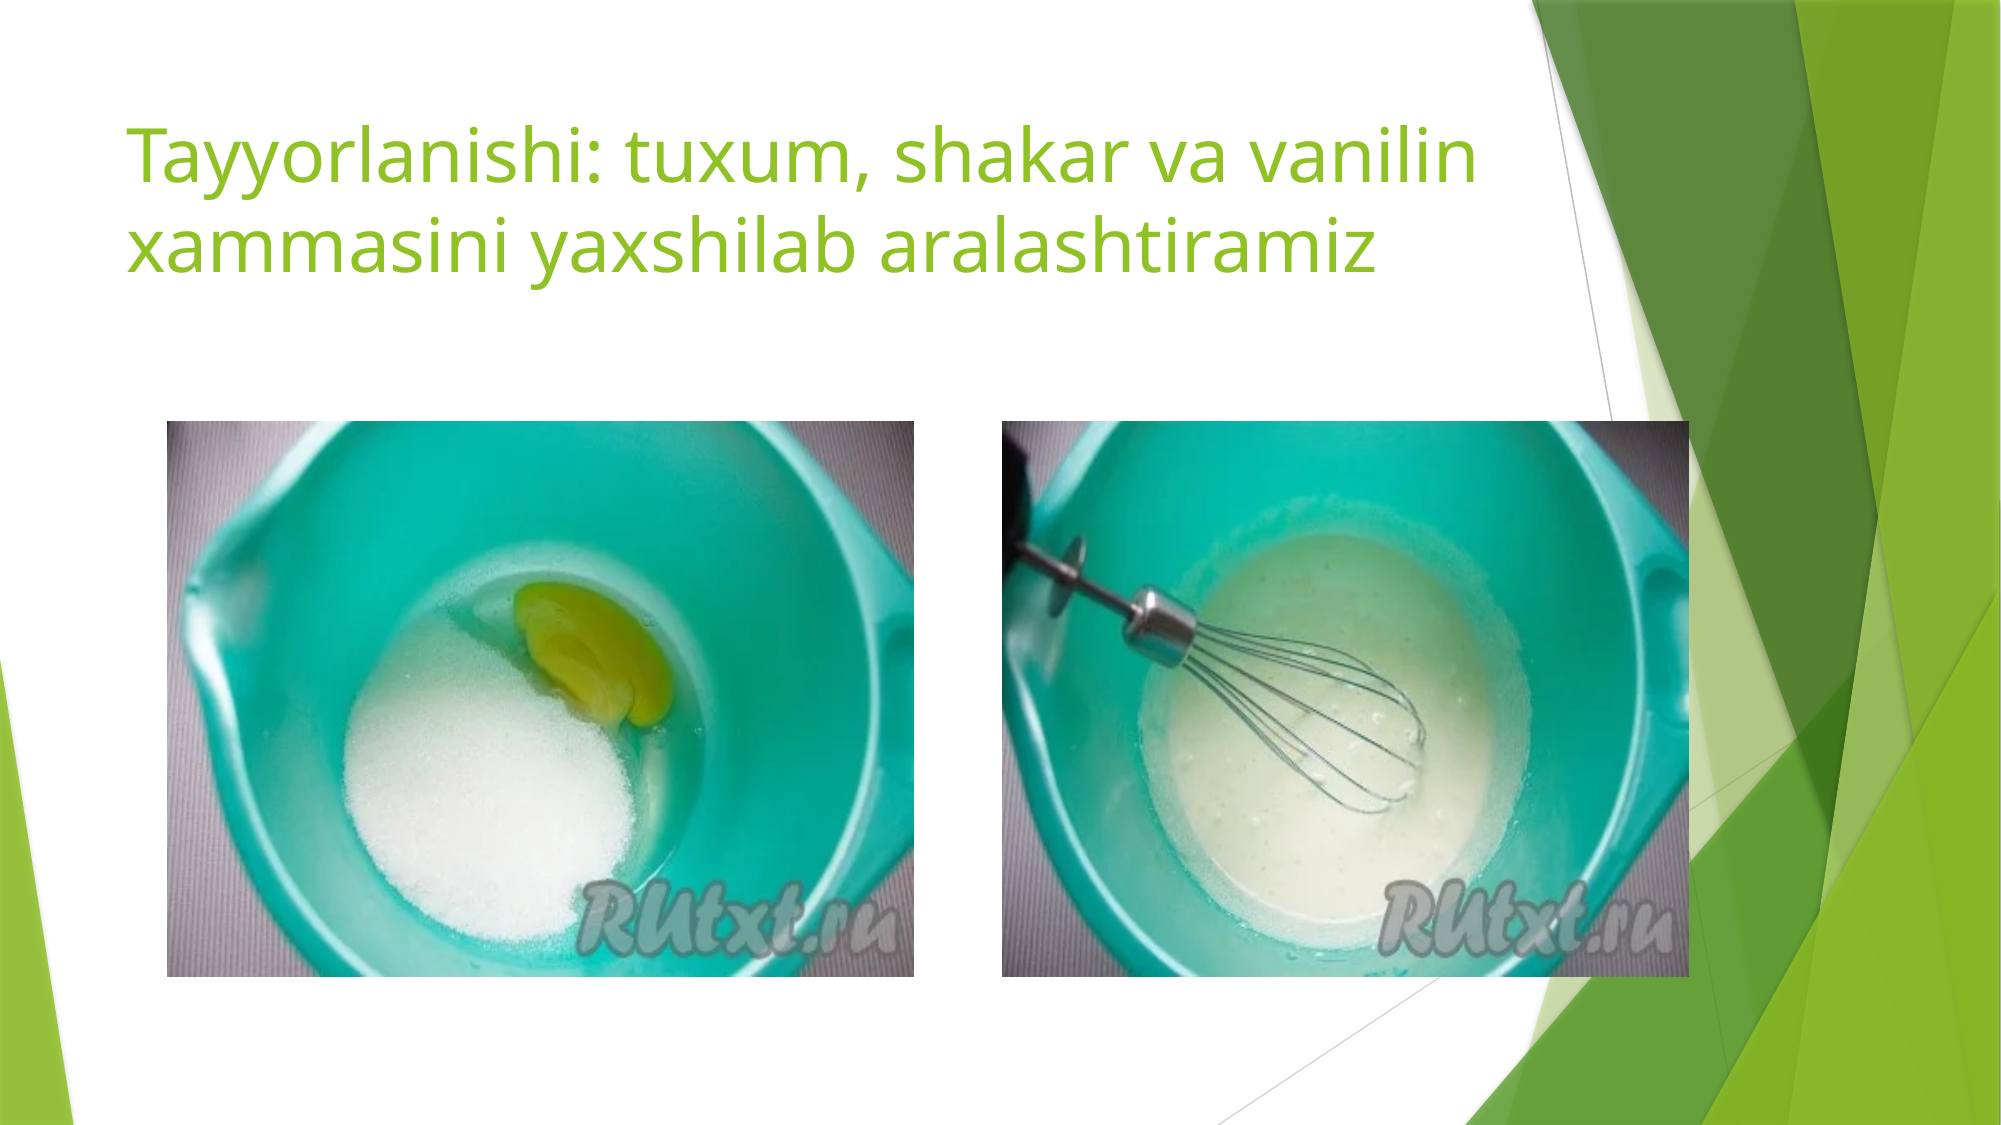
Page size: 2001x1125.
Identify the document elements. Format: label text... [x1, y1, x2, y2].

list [167, 421, 915, 977]
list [1001, 421, 1690, 977]
title Tayyorlanishi: tuxum, shakar va vanilin xammasini yaxshilab aralashtiramiz [111, 99, 1522, 317]
